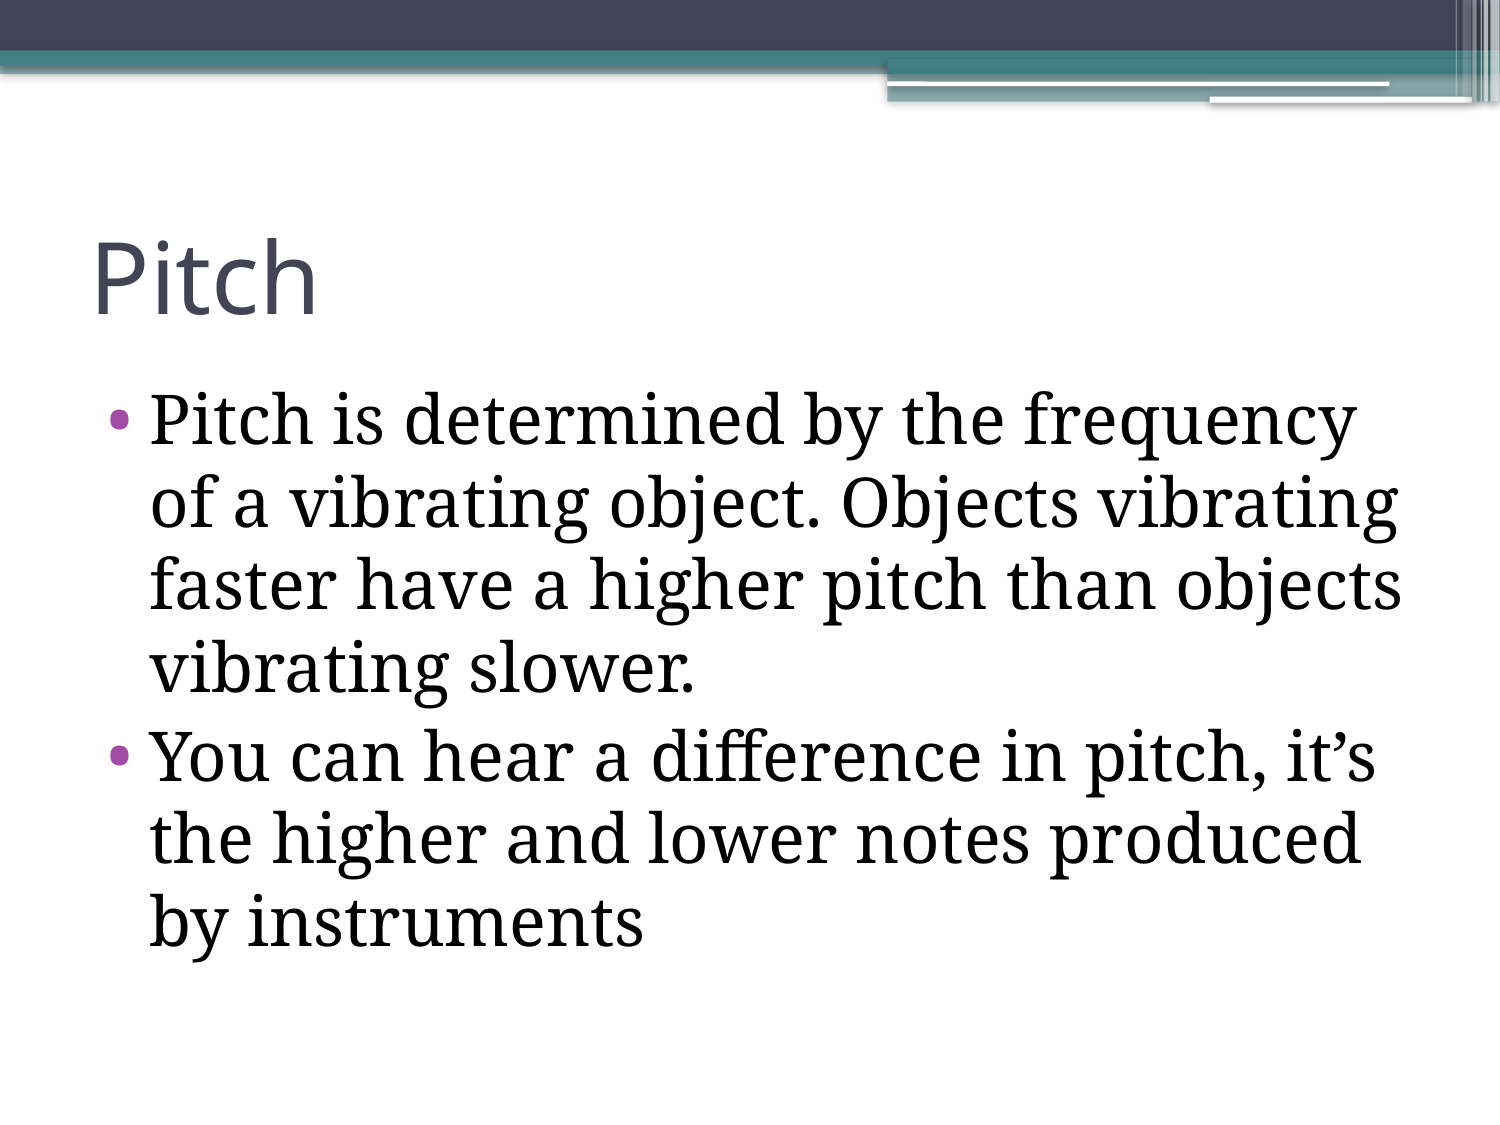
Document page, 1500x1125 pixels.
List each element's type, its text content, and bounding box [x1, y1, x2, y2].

title Pitch [75, 187, 1425, 363]
list Pitch is determined by the frequency of a vibrating object. Objects vibrating faster have a higher pitch than objects vibrating slower. You can hear a difference in pitch, it’s the higher and lower notes produced by instruments [75, 368, 1425, 1079]
